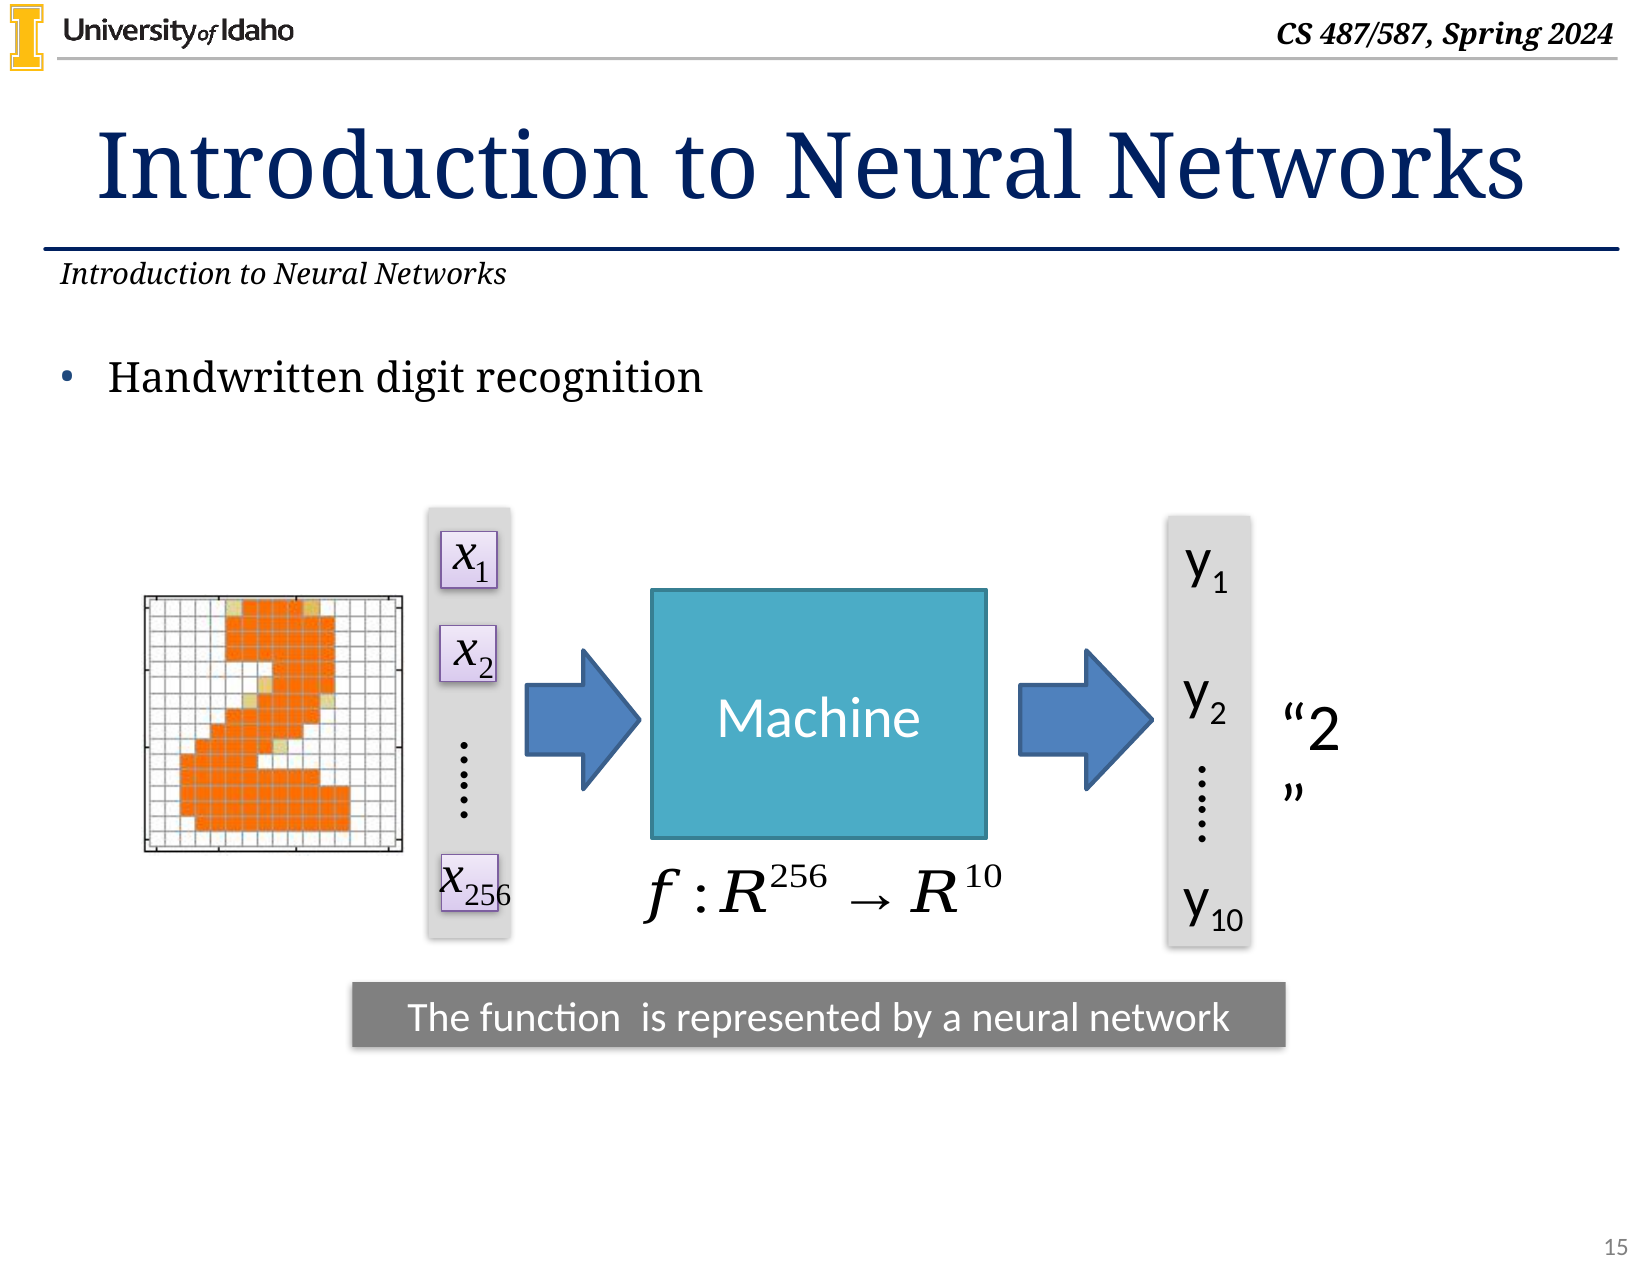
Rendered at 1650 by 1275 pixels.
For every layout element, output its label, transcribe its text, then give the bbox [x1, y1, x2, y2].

picture [141, 594, 405, 857]
text_box [1018, 648, 1154, 792]
text_box Machine [650, 588, 988, 840]
list Handwritten digit recognition [45, 342, 1618, 1224]
text_box [533, 648, 642, 792]
list Introduction to Neural Networks [45, 247, 1062, 306]
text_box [1168, 512, 1275, 947]
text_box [428, 507, 528, 939]
title Introduction to Neural Networks [0, 75, 1650, 248]
text_box “2” [1279, 676, 1384, 851]
picture [57, 2, 294, 52]
picture [9, 4, 48, 71]
